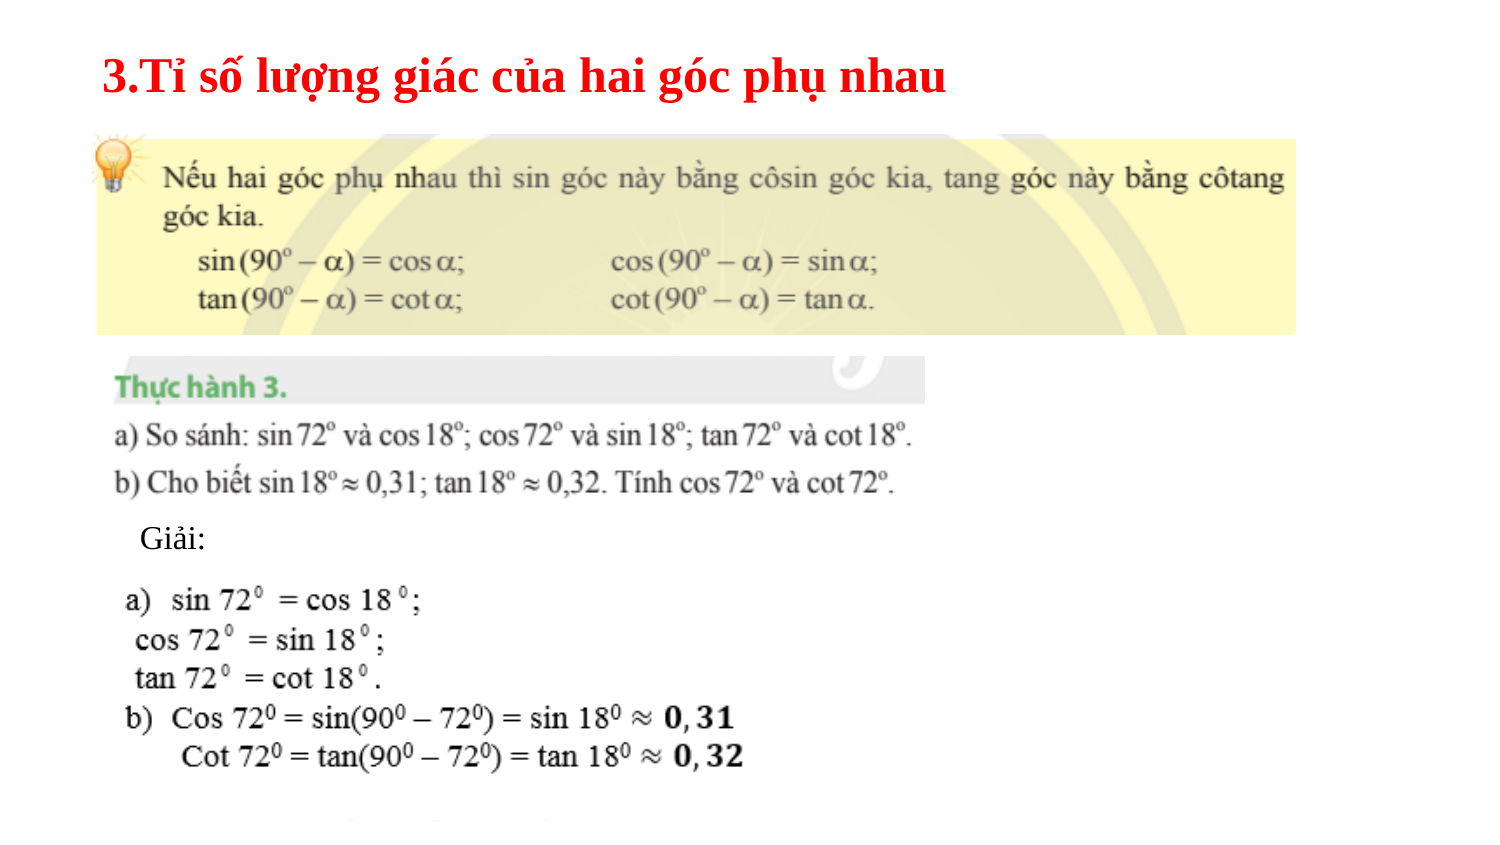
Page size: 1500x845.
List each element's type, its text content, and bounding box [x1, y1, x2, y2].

text_box 3.Tỉ số lượng giác của hai góc phụ nhau [87, 34, 1050, 110]
picture [91, 134, 1297, 335]
text_box Giải: [125, 532, 388, 564]
picture [91, 355, 926, 523]
picture [84, 574, 823, 821]
